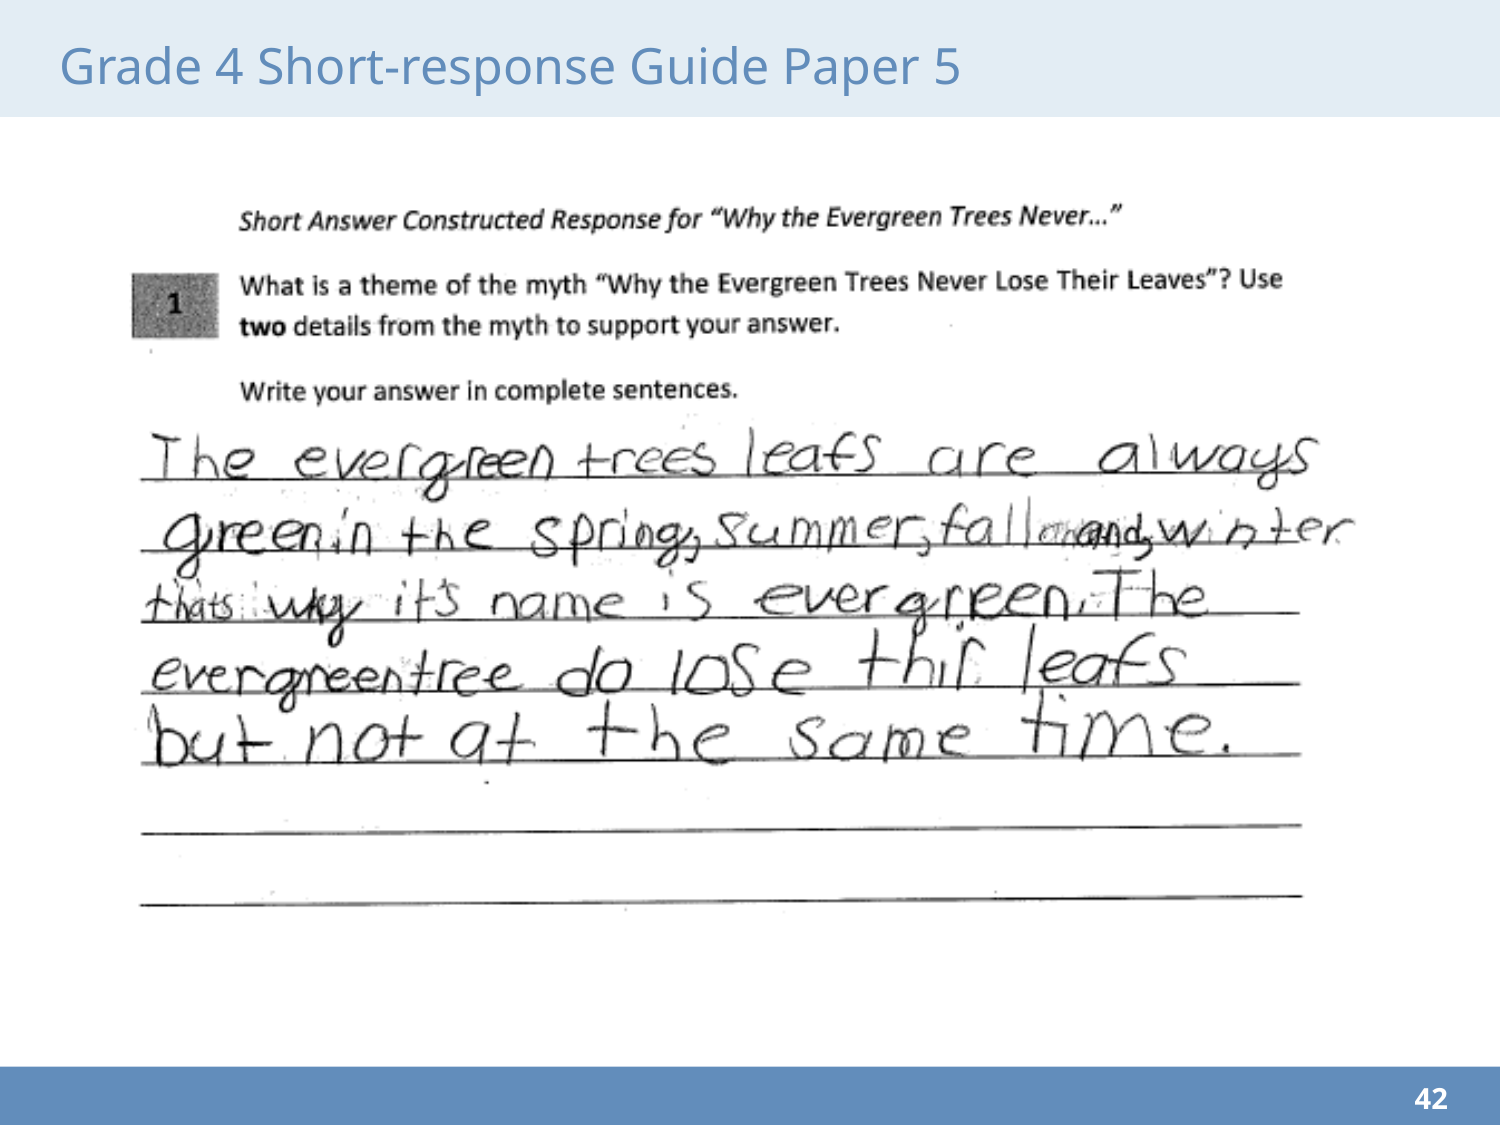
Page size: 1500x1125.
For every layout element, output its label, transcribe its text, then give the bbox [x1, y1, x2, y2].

picture [96, 189, 1374, 916]
slide_number 42 [1414, 1079, 1500, 1125]
title Grade 4 Short-response Guide Paper 5 [59, 33, 1411, 109]
